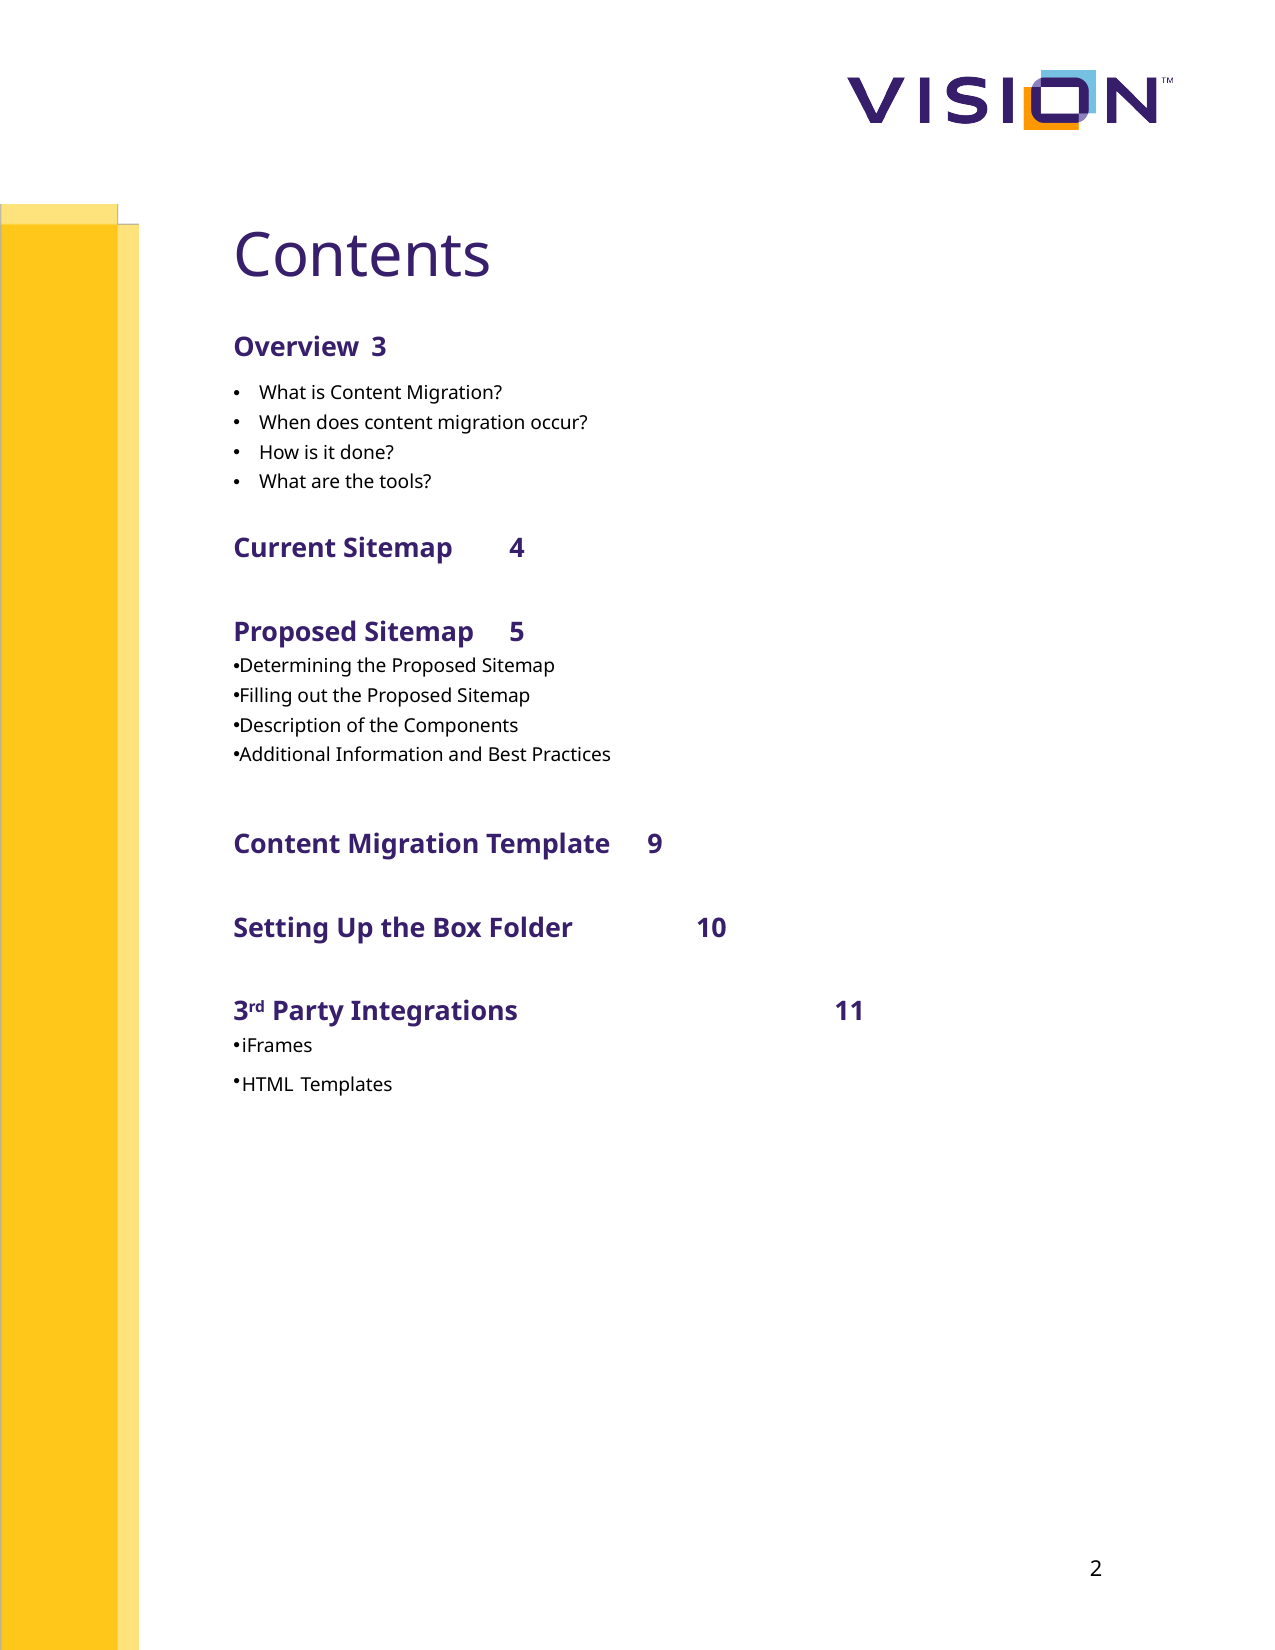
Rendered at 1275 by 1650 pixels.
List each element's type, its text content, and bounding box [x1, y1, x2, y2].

picture [847, 70, 1173, 130]
list Contents Overview 3 What is Content Migration? When does content migration occur? How is it done? What are the tools? Current Sitemap 4 Proposed Sitemap 5 Determining the Proposed Sitemap Filling out the Proposed Sitemap Description of the Components Additional Information and Best Practices Content Migration Template 9 Setting Up the Box Folder 10 3rd Party Integrations 11 iFrames HTML Templates [218, 203, 881, 1479]
picture [0, 204, 140, 1650]
